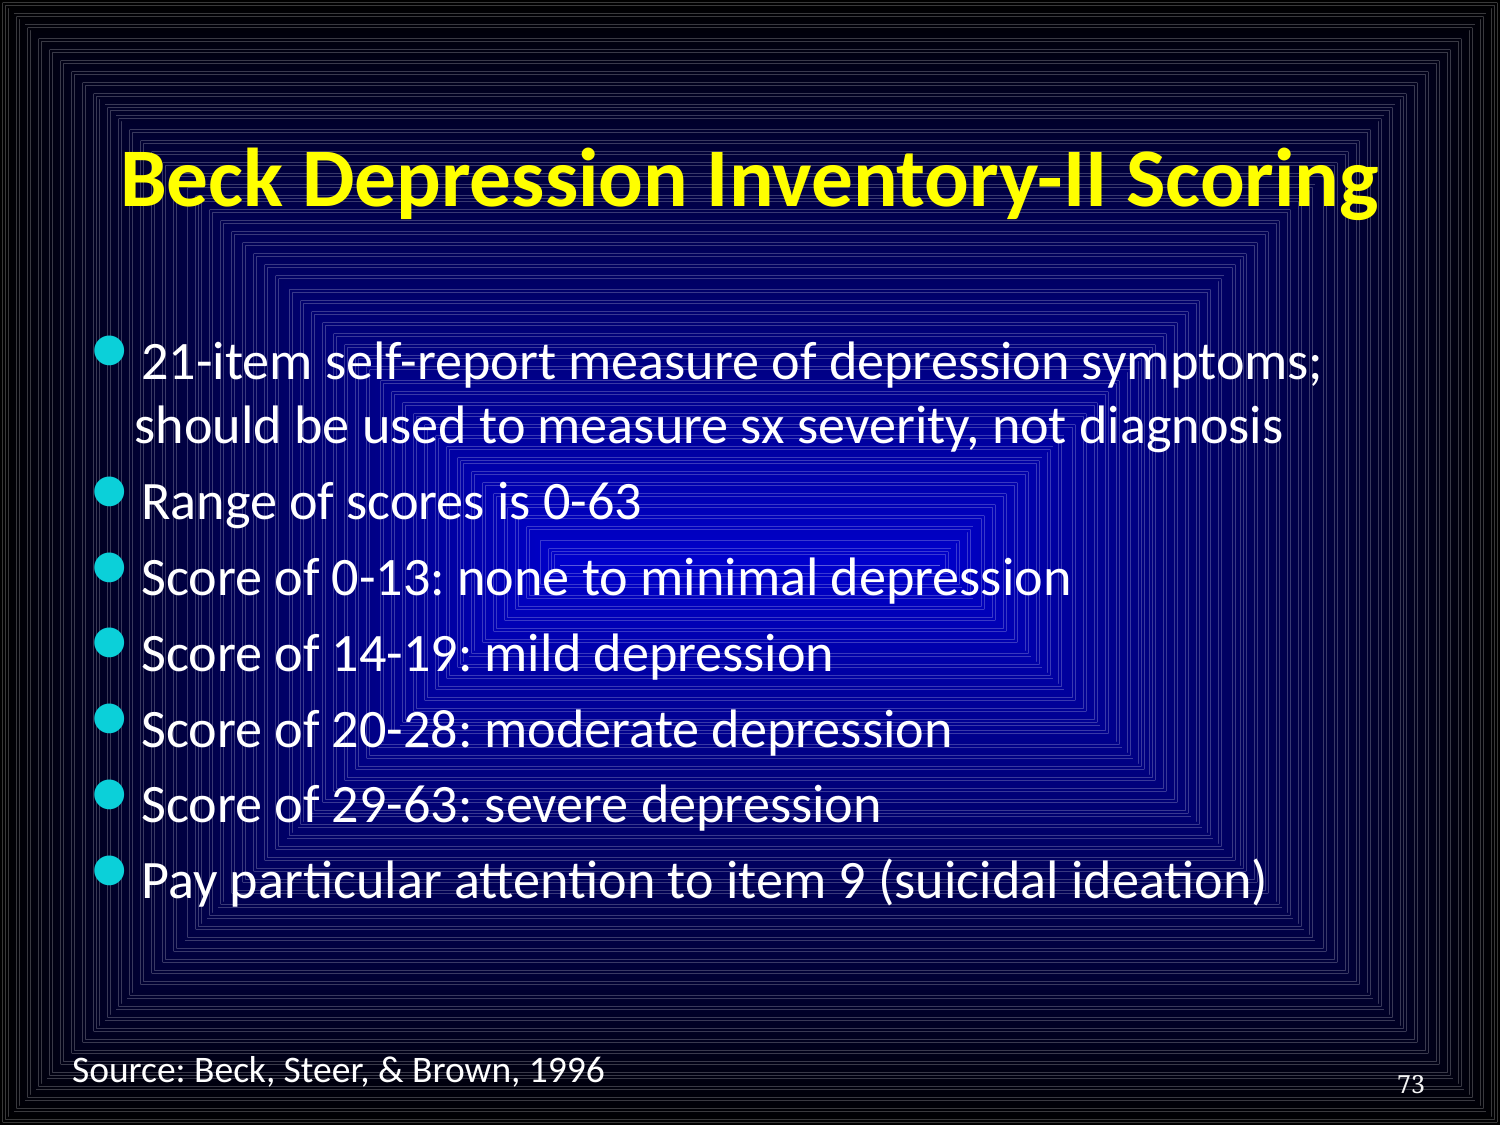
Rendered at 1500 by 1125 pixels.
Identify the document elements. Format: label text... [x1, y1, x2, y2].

slide_number 73 [1299, 1042, 1425, 1103]
title Beck Depression Inventory-II Scoring [75, 115, 1425, 304]
text_box Source: Beck, Steer, & Brown, 1996 [57, 1037, 989, 1098]
list 21-item self-report measure of depression symptoms; should be used to measure sx severity, not diagnosis Range of scores is 0-63 Score of 0-13: none to minimal depression Score of 14-19: mild depression Score of 20-28: moderate depression Score of 29-63: severe depression Pay particular attention to item 9 (suicidal ideation) [75, 317, 1425, 1038]
